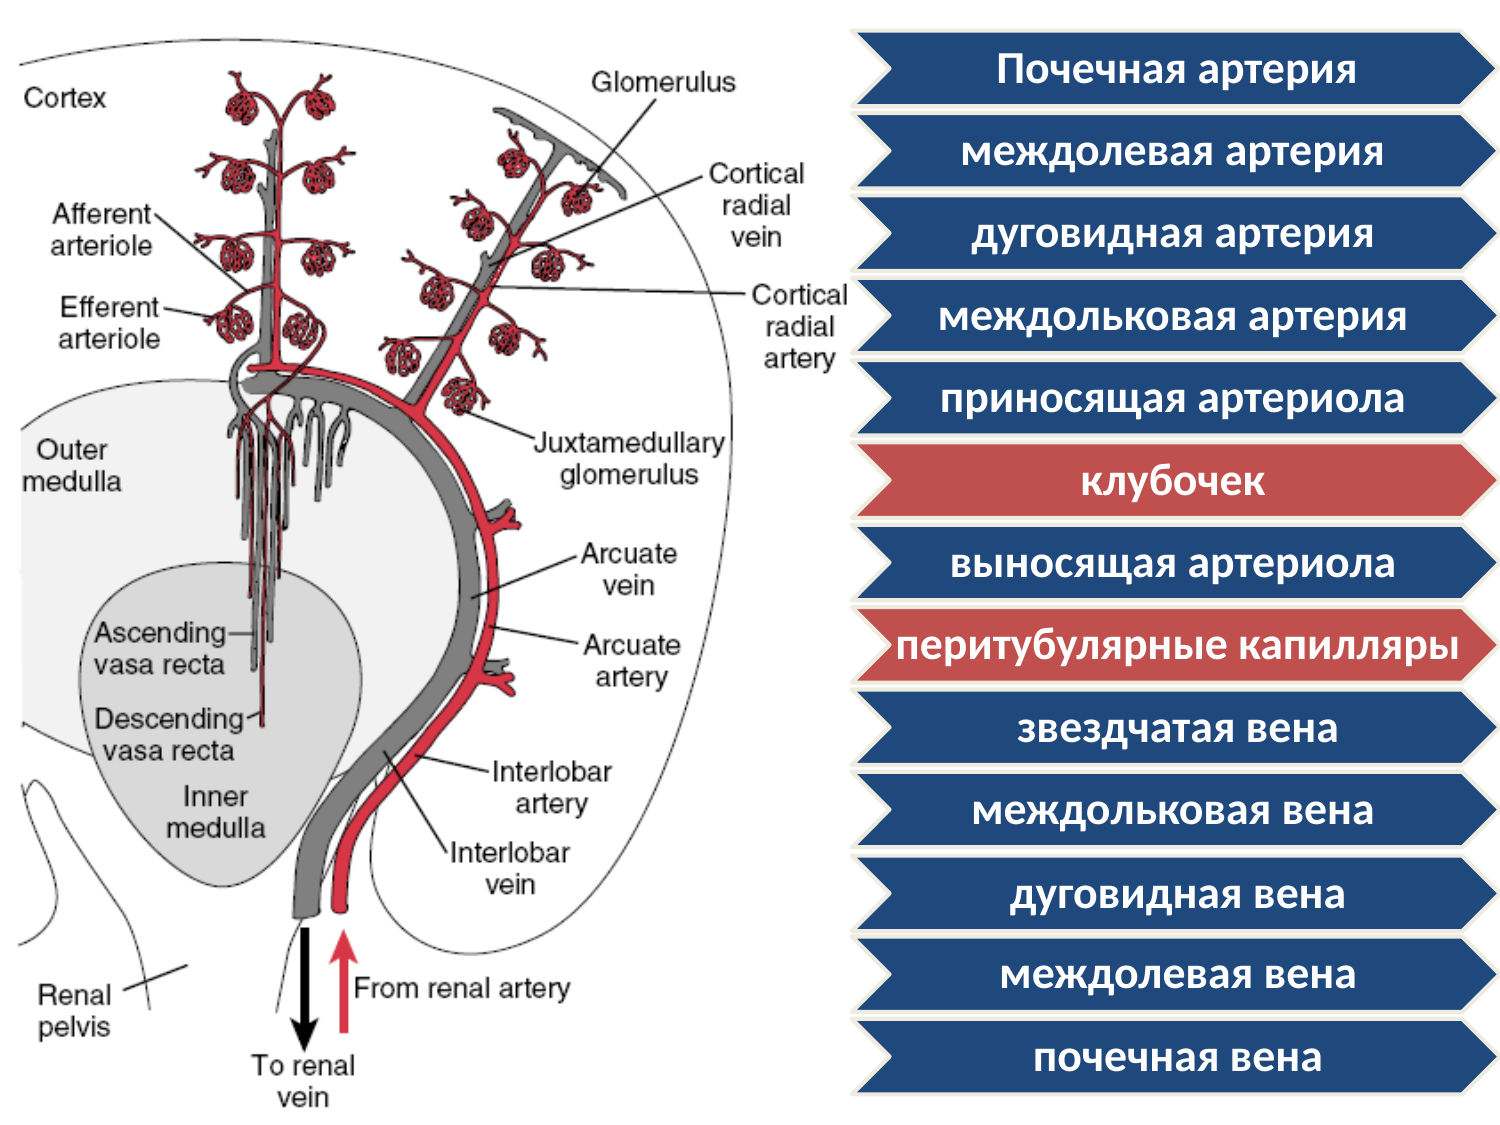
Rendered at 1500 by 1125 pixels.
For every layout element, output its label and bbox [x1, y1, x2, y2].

text_box [851, 0, 1500, 1125]
list [0, 0, 849, 1125]
